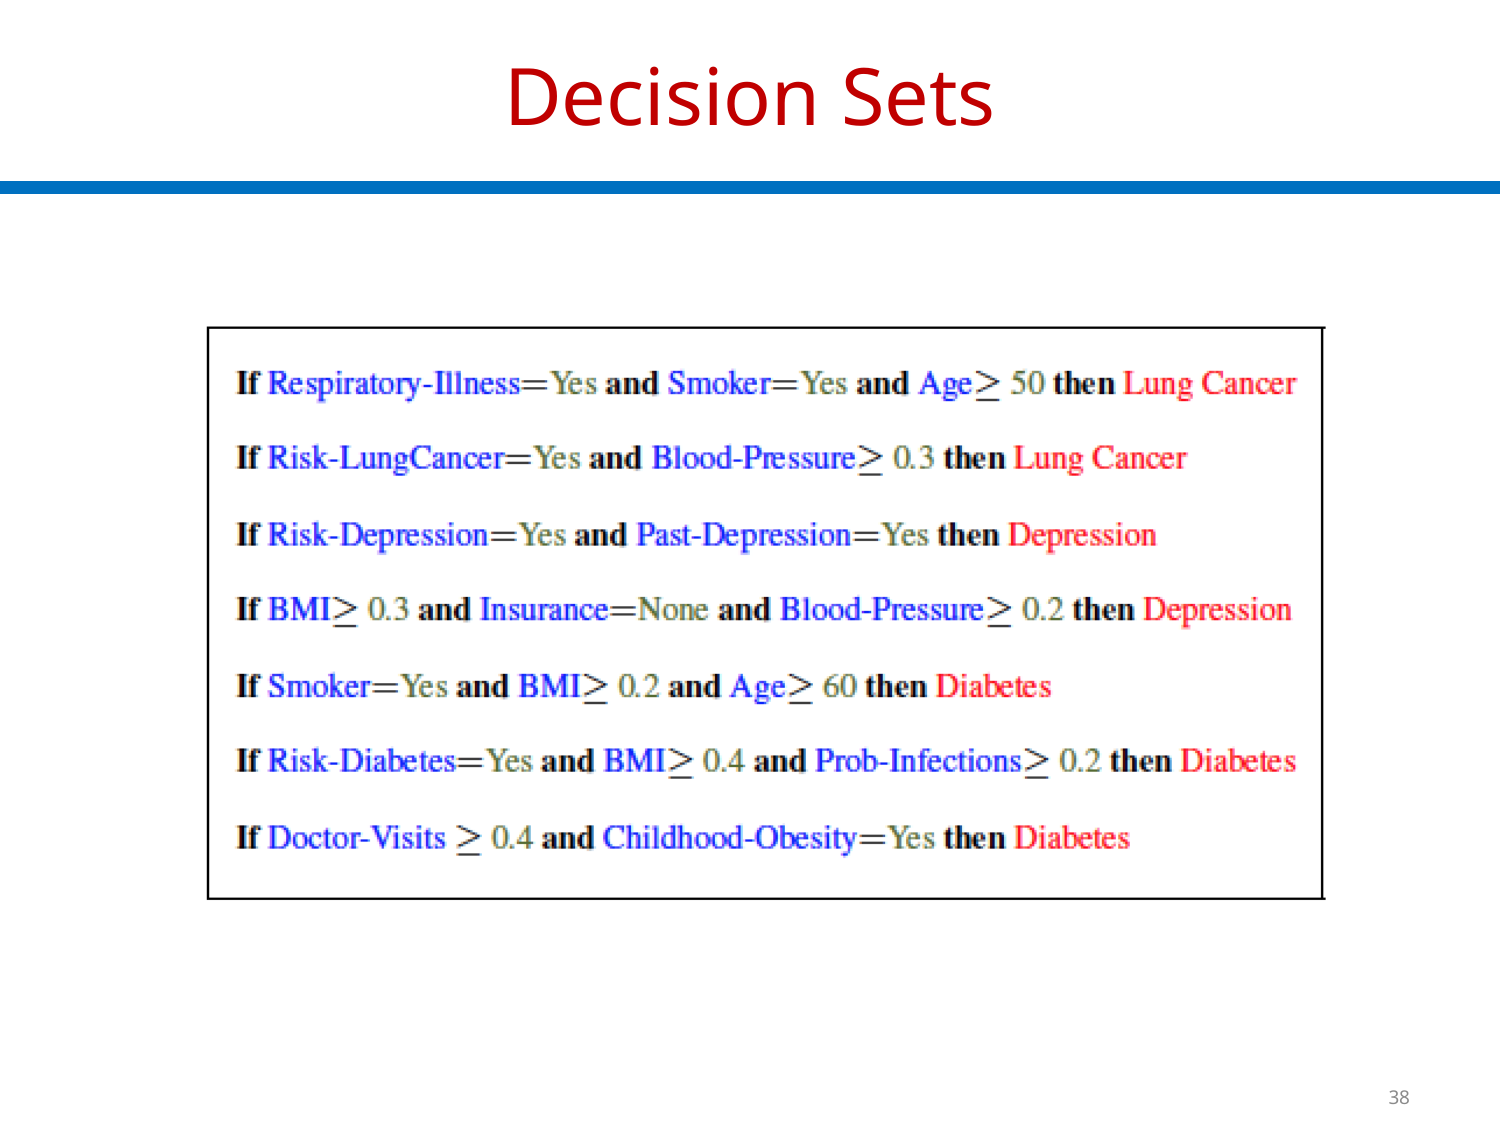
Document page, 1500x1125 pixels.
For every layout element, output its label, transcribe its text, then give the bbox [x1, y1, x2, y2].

title Decision Sets [0, 0, 1500, 188]
picture [130, 287, 1370, 935]
slide_number 38 [1074, 1085, 1425, 1112]
